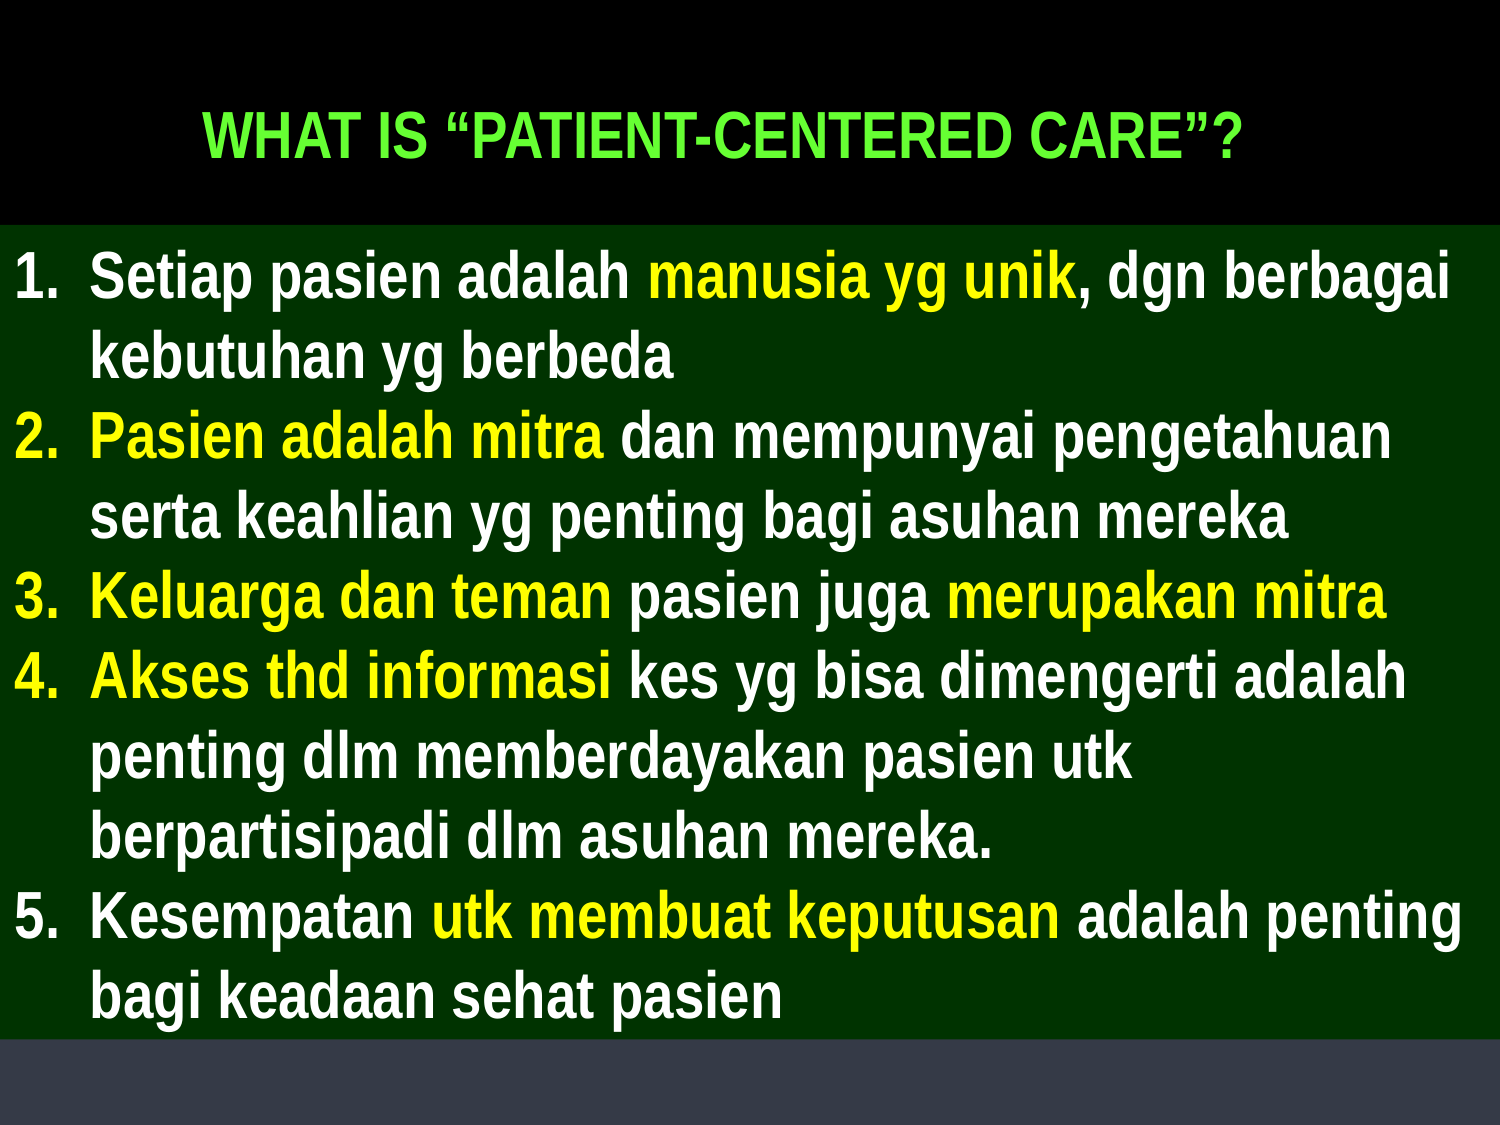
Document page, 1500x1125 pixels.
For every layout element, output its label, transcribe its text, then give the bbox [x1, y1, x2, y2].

text_box Setiap pasien adalah manusia yg unik, dgn berbagai kebutuhan yg berbeda Pasien adalah mitra dan mempunyai pengetahuan serta keahlian yg penting bagi asuhan mereka Keluarga dan teman pasien juga merupakan mitra Akses thd informasi kes yg bisa dimengerti adalah penting dlm memberdayakan pasien utk berpartisipadi dlm asuhan mereka. Kesempatan utk membuat keputusan adalah penting bagi keadaan sehat pasien [0, 224, 1500, 1040]
text_box What is “Patient-Centered Care”? [187, 84, 1391, 260]
